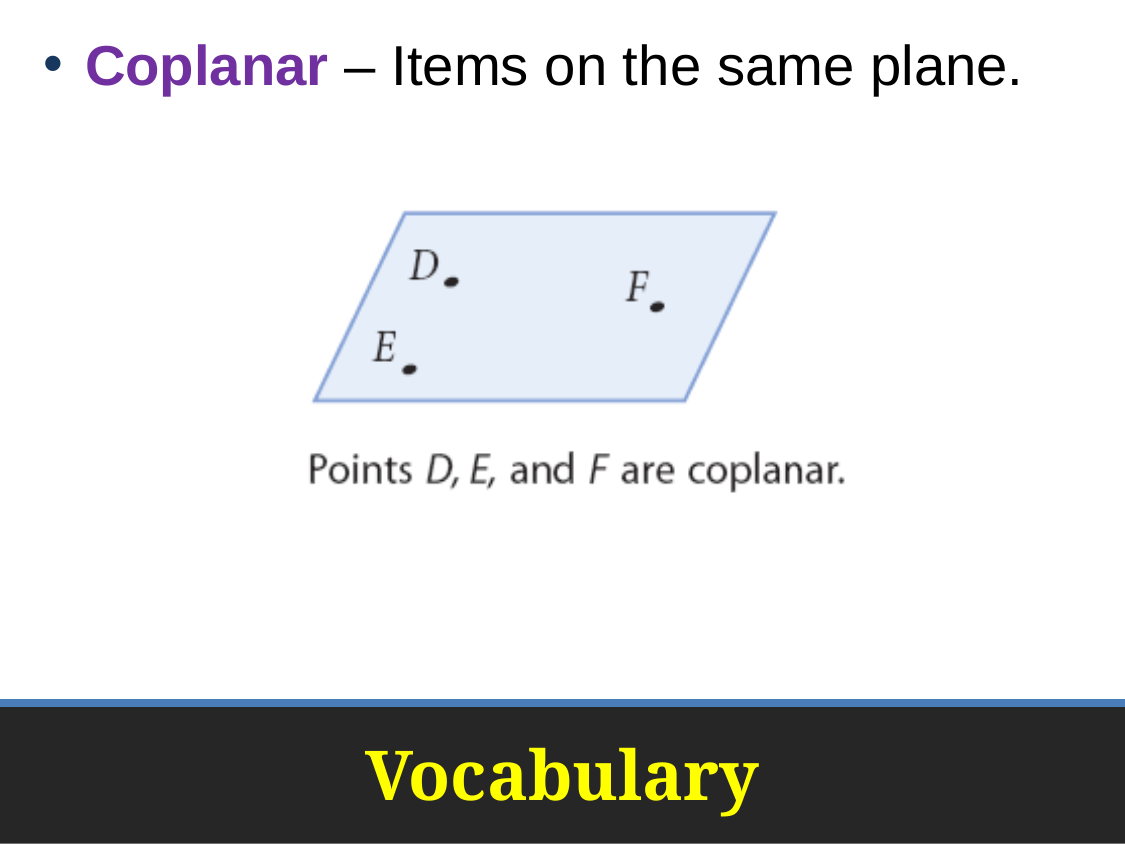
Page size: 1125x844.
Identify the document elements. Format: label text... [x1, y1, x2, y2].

list Coplanar – Items on the same plane. [28, 21, 1125, 626]
title Vocabulary [28, 703, 1097, 844]
picture [287, 175, 879, 510]
